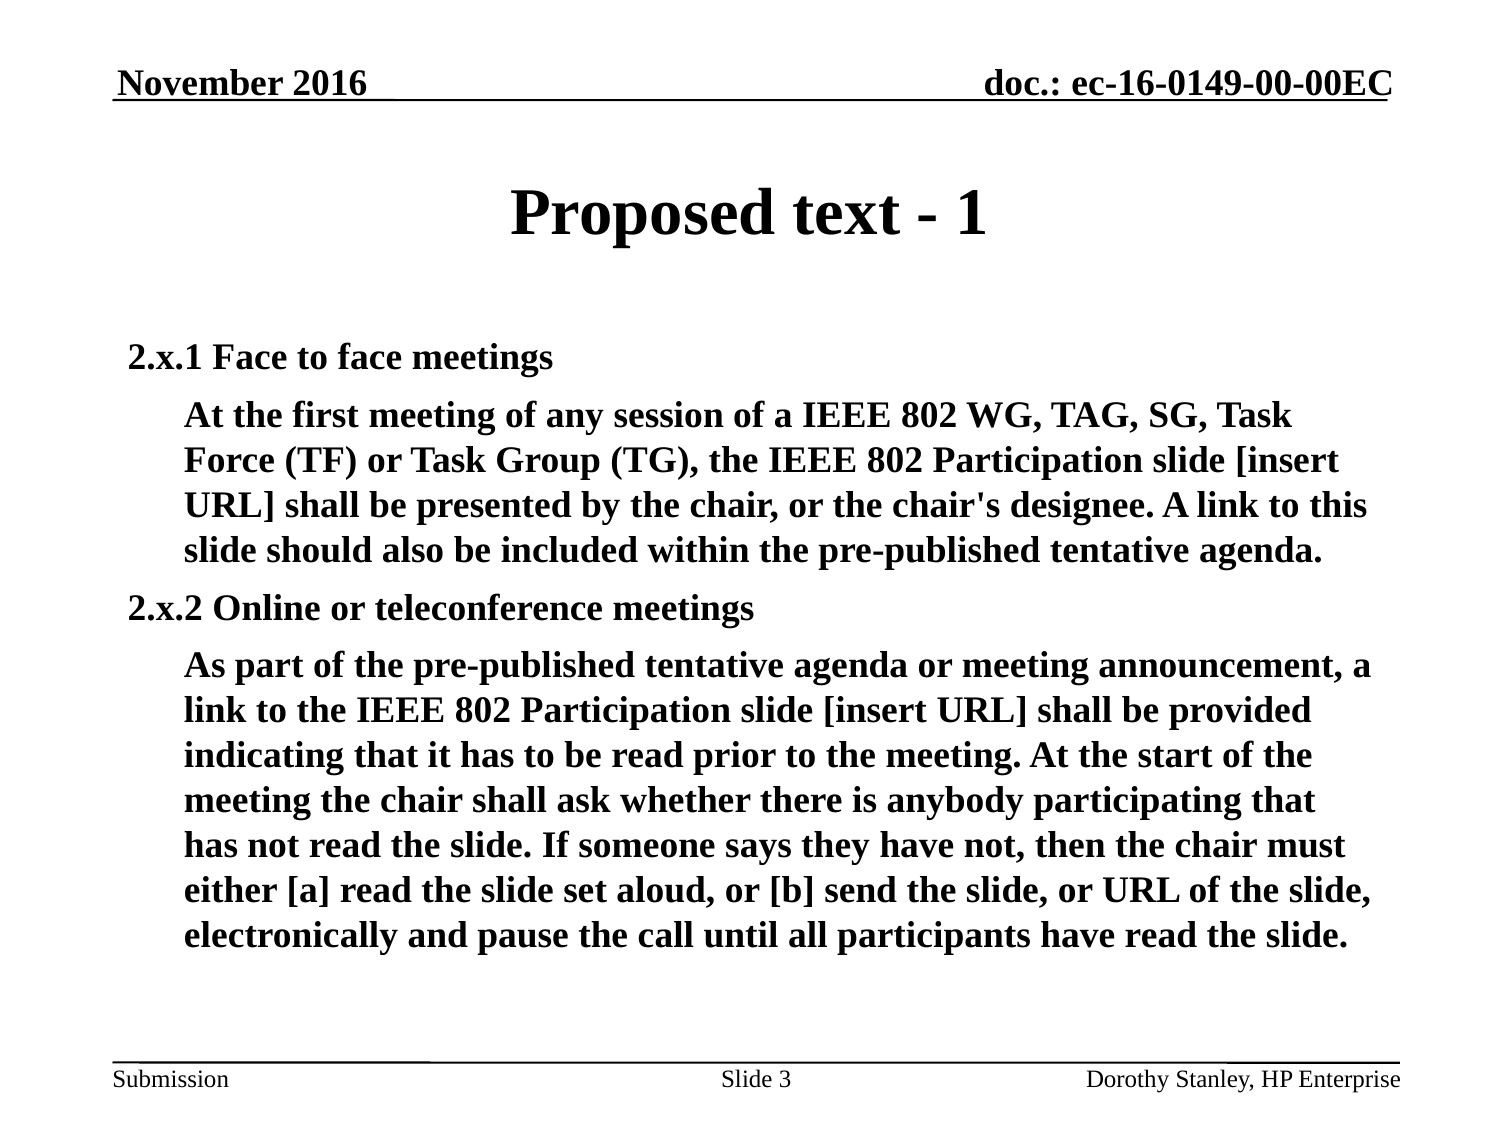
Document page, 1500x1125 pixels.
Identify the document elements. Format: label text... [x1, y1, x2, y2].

slide_number Slide 3 [712, 1061, 800, 1123]
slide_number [116, 58, 507, 104]
footer Dorothy Stanley, HP Enterprise [1031, 1061, 1402, 1093]
list 2.x.1 Face to face meetings At the first meeting of any session of a IEEE 802 WG, TAG, SG, Task Force (TF) or Task Group (TG), the IEEE 802 Participation slide [insert URL] shall be presented by the chair, or the chair's designee. A link to this slide should also be included within the pre-published tentative agenda. 2.x.2 Online or teleconference meetings As part of the pre-published tentative agenda or meeting announcement, a link to the IEEE 802 Participation slide [insert URL] shall be provided indicating that it has to be read prior to the meeting. At the start of the meeting the chair shall ask whether there is anybody participating that has not read the slide. If someone says they have not, then the chair must either [a] read the slide set aloud, or [b] send the slide, or URL of the slide, electronically and pause the call until all participants have read the slide. [112, 324, 1388, 1001]
title Proposed text - 1 [112, 111, 1388, 303]
